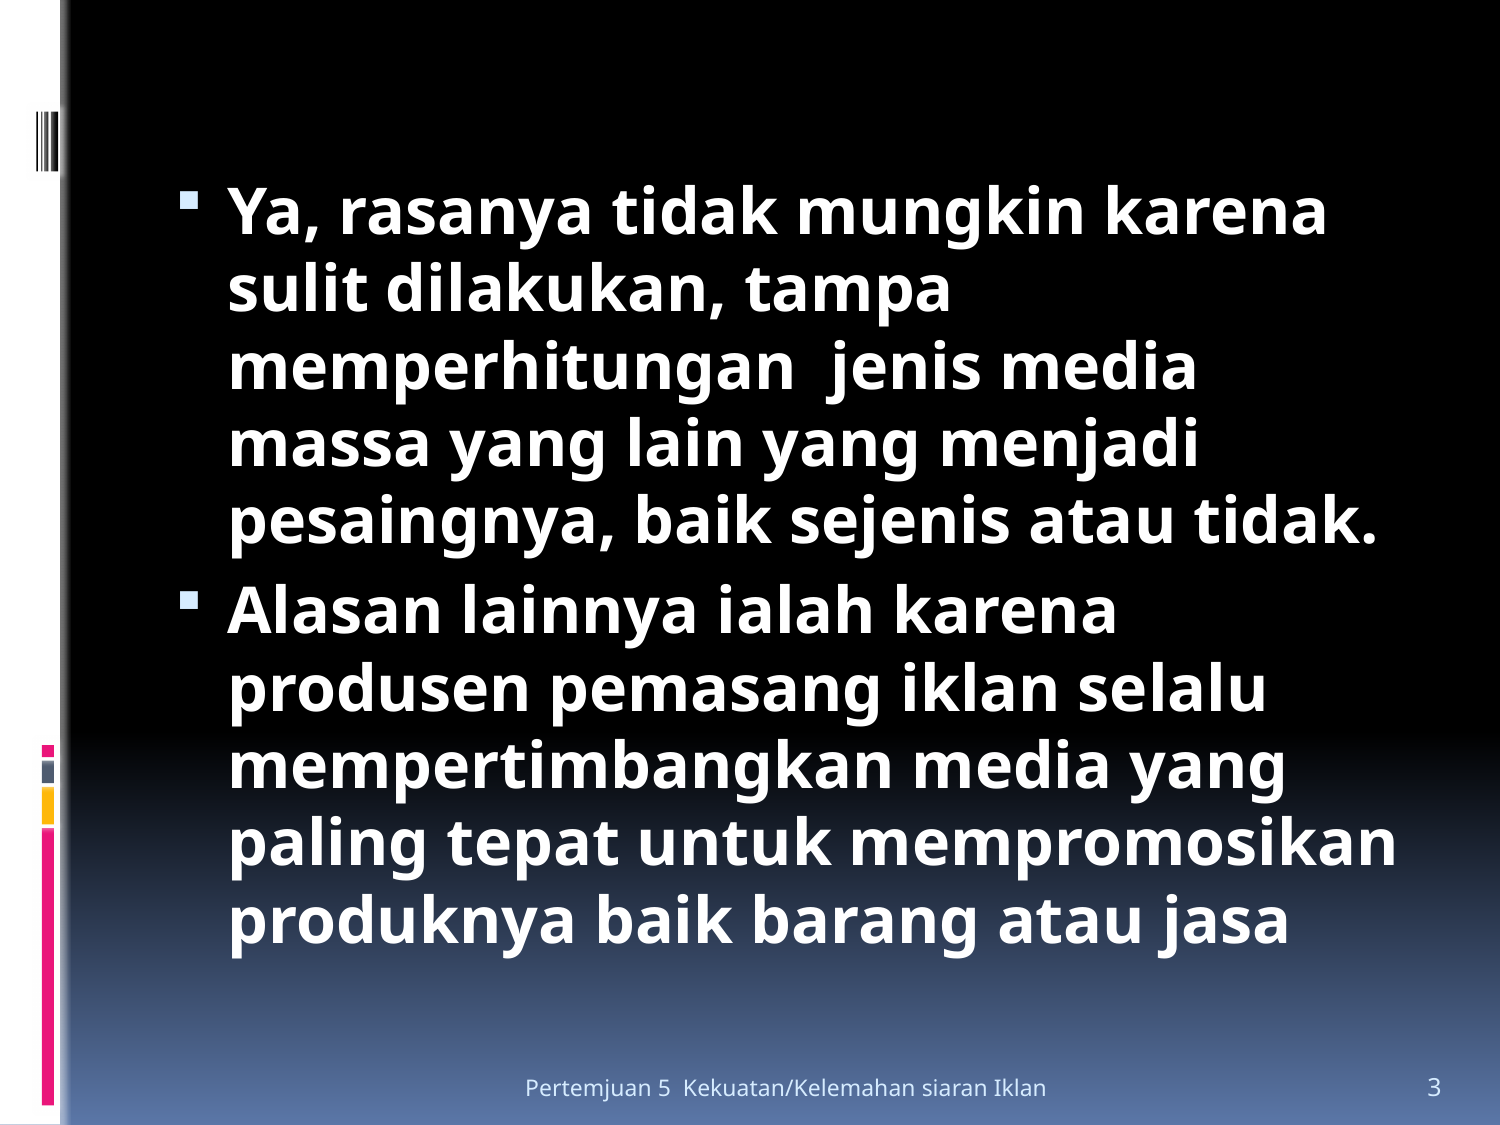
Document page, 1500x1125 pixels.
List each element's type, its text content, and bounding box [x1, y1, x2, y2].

footer Pertemjuan 5 Kekuatan/Kelemahan siaran Iklan [150, 1052, 1063, 1113]
slide_number 3 [1412, 1052, 1488, 1113]
list Ya, rasanya tidak mungkin karena sulit dilakukan, tampa memperhitungan jenis media massa yang lain yang menjadi pesaingnya, baik sejenis atau tidak. Alasan lainnya ialah karena produsen pemasang iklan selalu mempertimbangkan media yang paling tepat untuk mempromosikan produknya baik barang atau jasa [150, 162, 1425, 1000]
